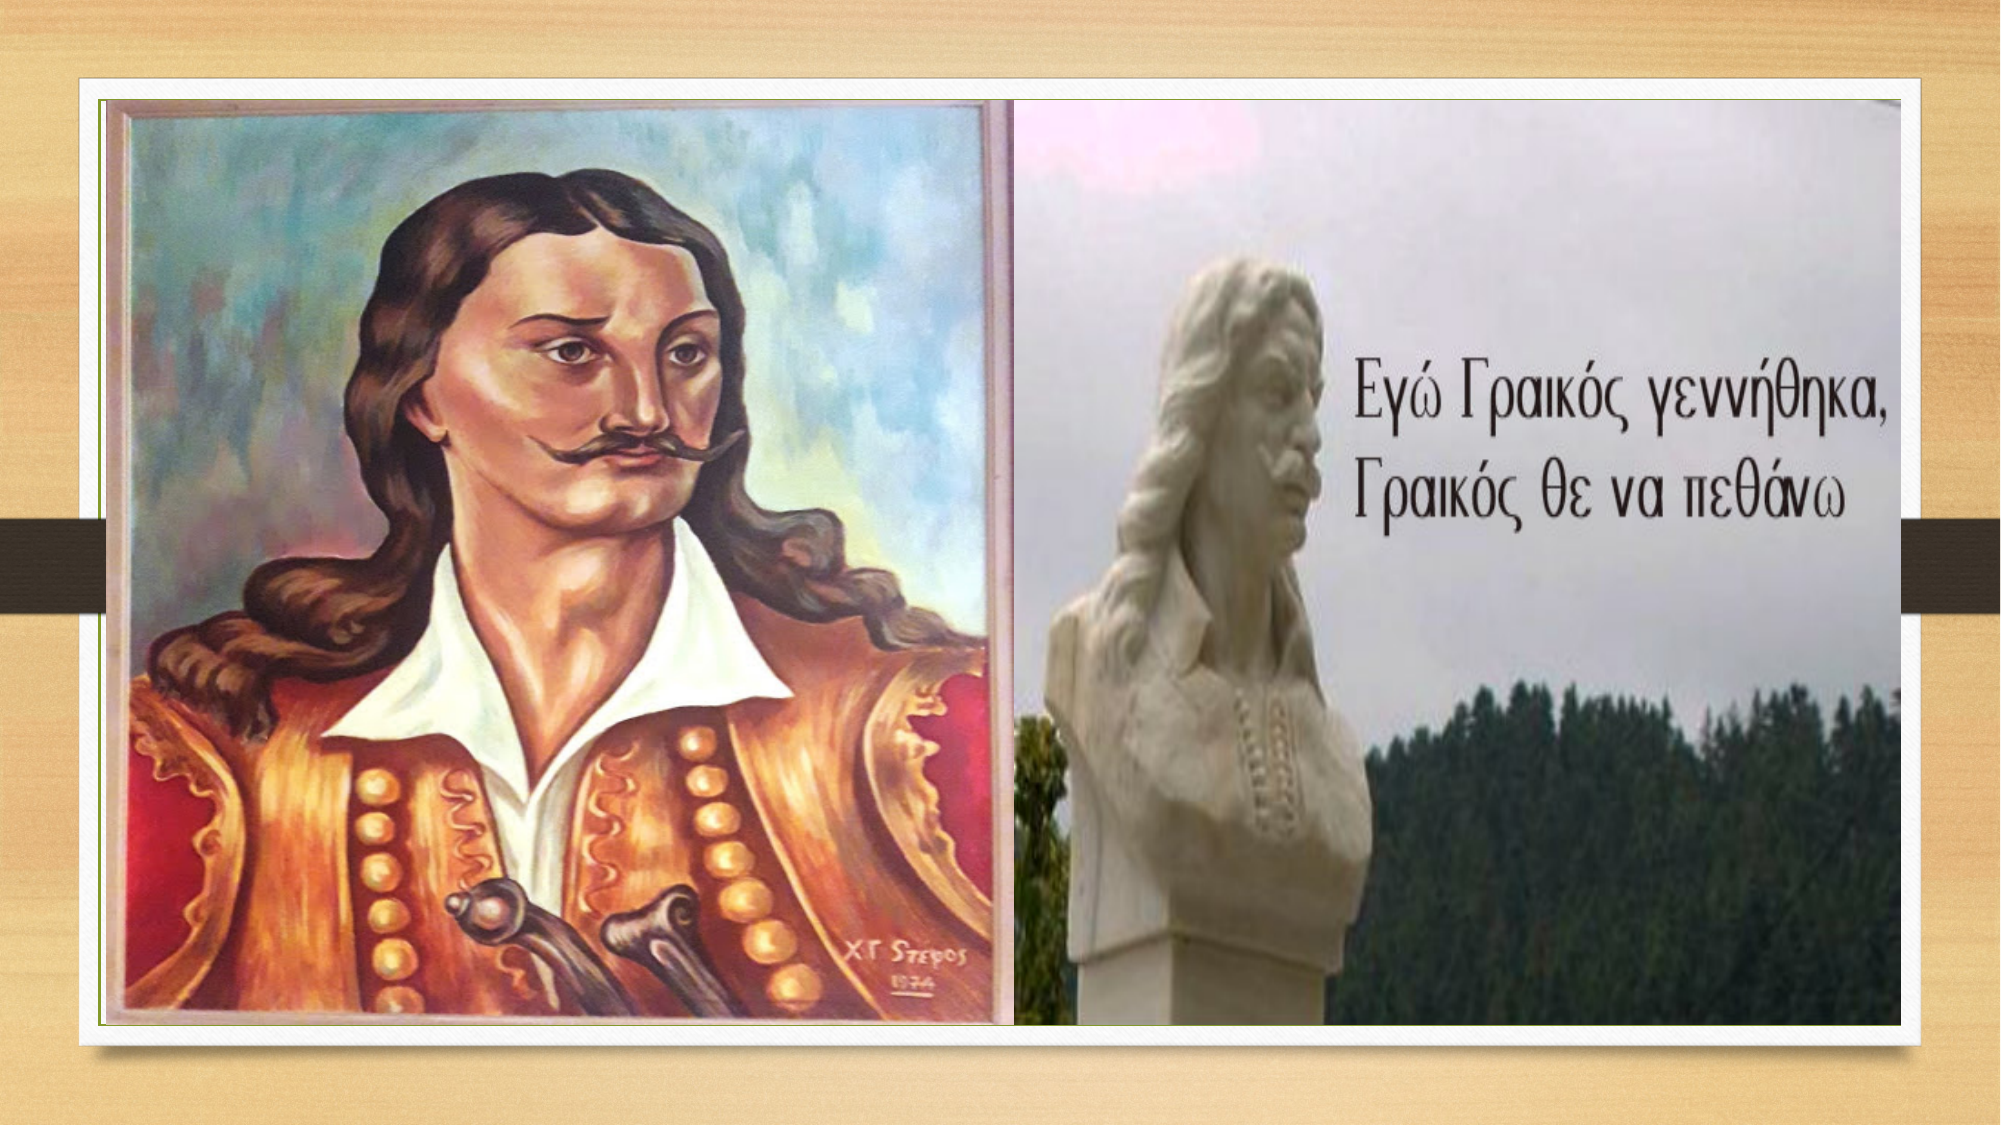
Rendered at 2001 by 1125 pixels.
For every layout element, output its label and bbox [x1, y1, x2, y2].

list [105, 100, 1013, 1025]
picture [0, 0, 2001, 1125]
list [1013, 100, 1901, 1025]
